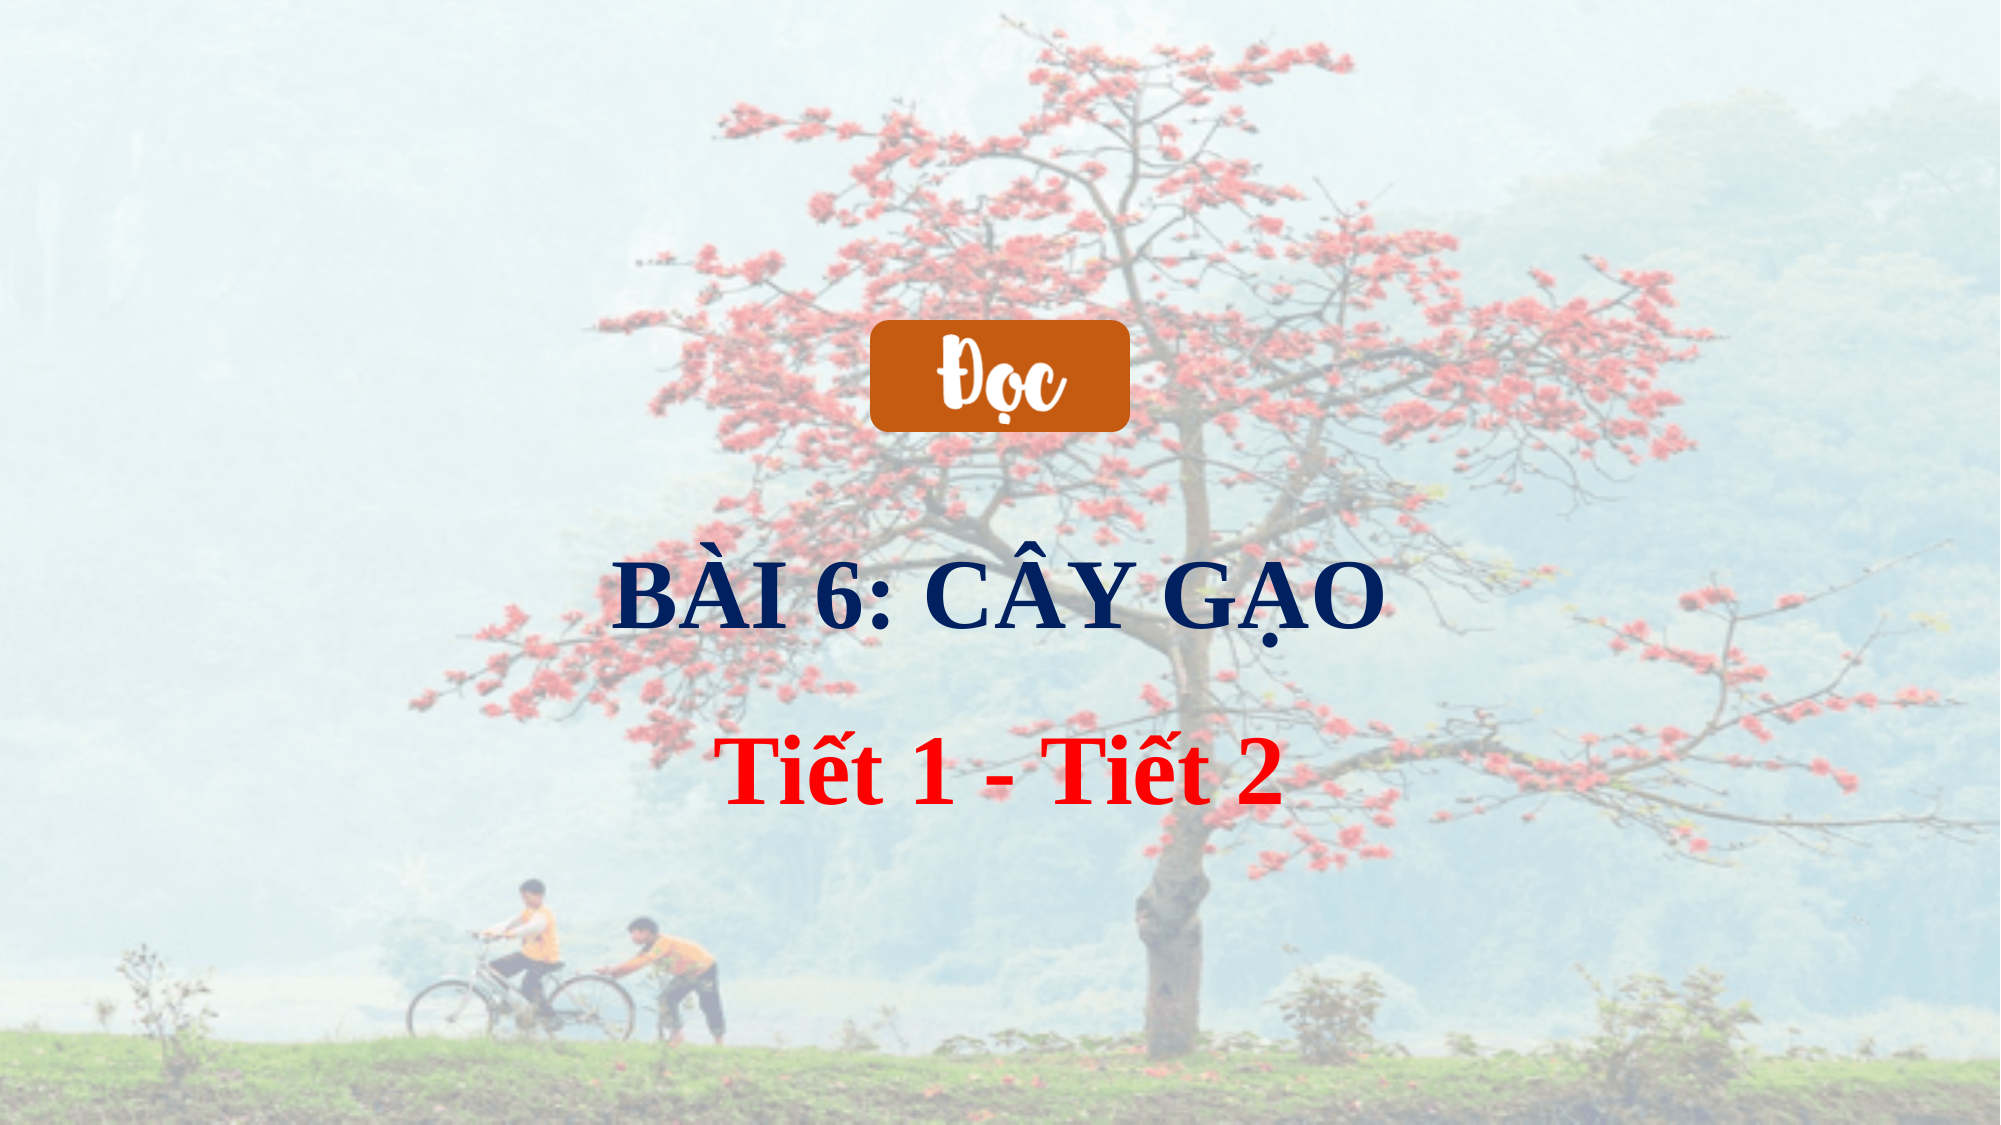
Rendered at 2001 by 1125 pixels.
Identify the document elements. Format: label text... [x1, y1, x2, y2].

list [870, 320, 1130, 432]
text_box BÀI 6: CÂY GẠO [596, 521, 1404, 656]
text_box Tiết 1 - Tiết 2 [698, 696, 1301, 832]
